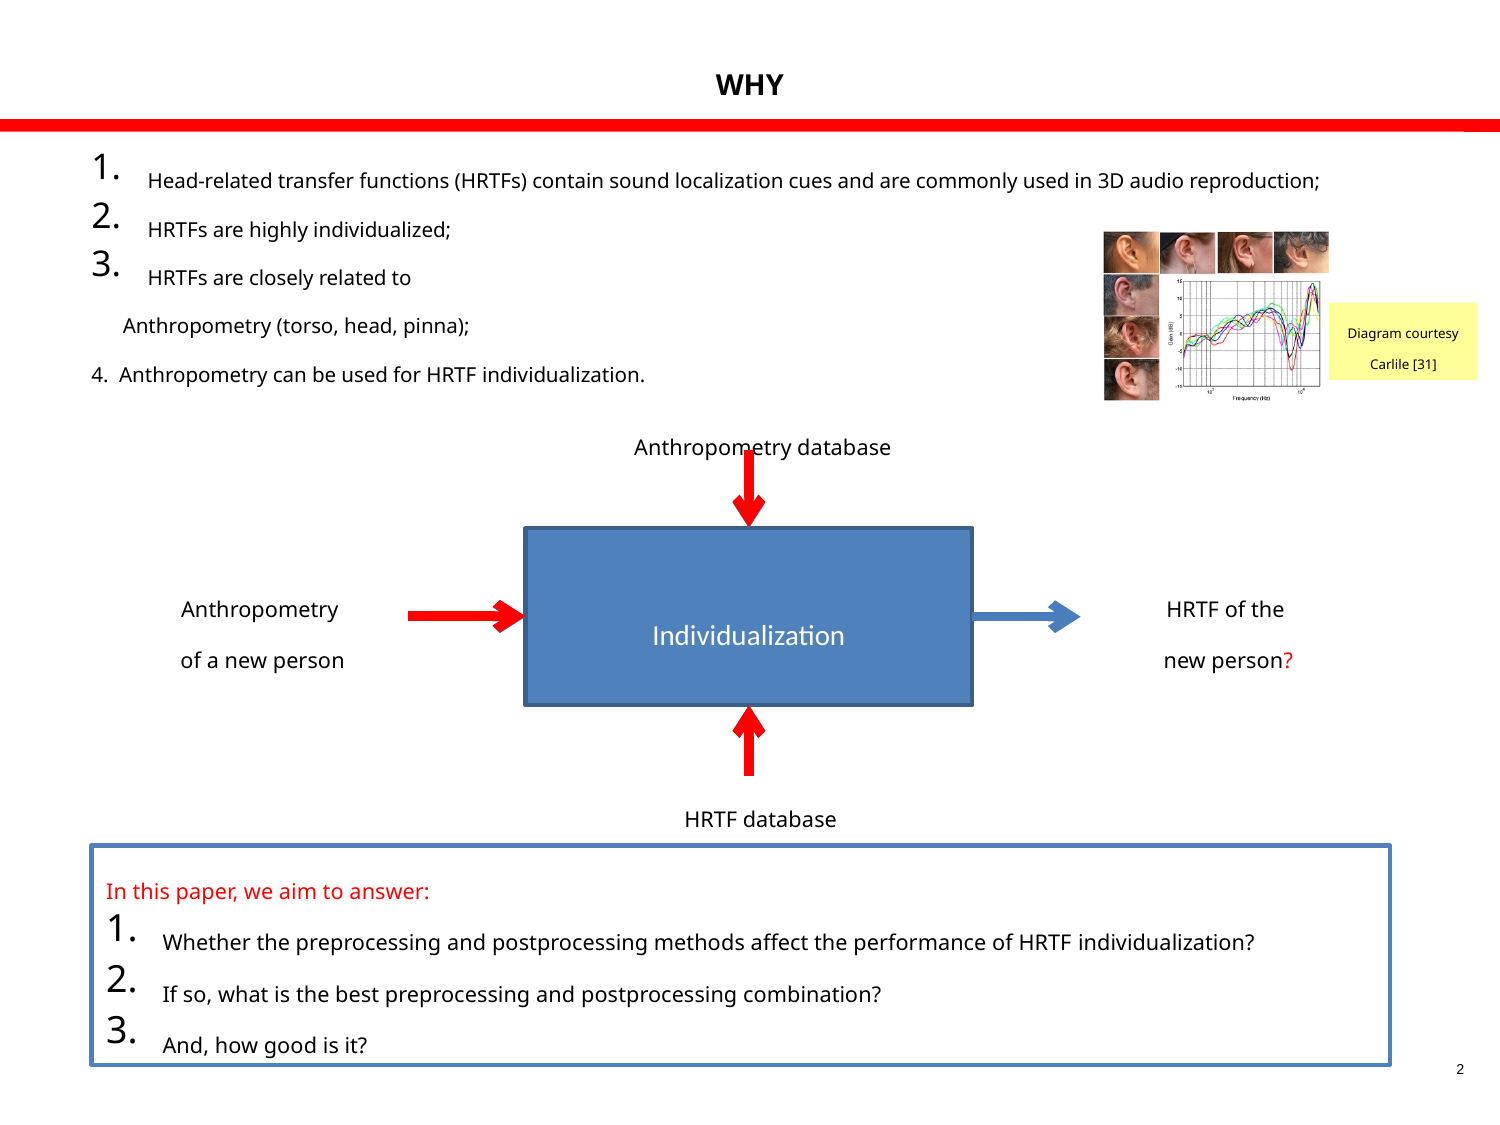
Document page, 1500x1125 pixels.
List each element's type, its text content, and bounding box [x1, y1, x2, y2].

text_box Head-related transfer functions (HRTFs) contain sound localization cues and are commonly used in 3D audio reproduction; HRTFs are highly individualized; HRTFs are closely related to Anthropometry (torso, head, pinna); 4. Anthropometry can be used for HRTF individualization. [75, 135, 1392, 396]
text_box Diagram courtesy Carlile [31] [1334, 302, 1478, 380]
text_box Individualization [523, 526, 974, 707]
text_box Anthropometry database [515, 401, 1010, 468]
picture [1103, 231, 1330, 402]
slide_number 2 [1166, 1023, 1480, 1099]
text_box WHY [112, 8, 1388, 126]
text_box HRTF of the new person? [1080, 563, 1376, 681]
text_box HRTF database [572, 773, 949, 840]
text_box In this paper, we aim to answer: Whether the preprocessing and postprocessing methods affect the performance of HRTF individualization? If so, what is the best preprocessing and postprocessing combination? And, how good is it? [89, 843, 1392, 1067]
text_box Anthropometry of a new person [91, 563, 434, 681]
